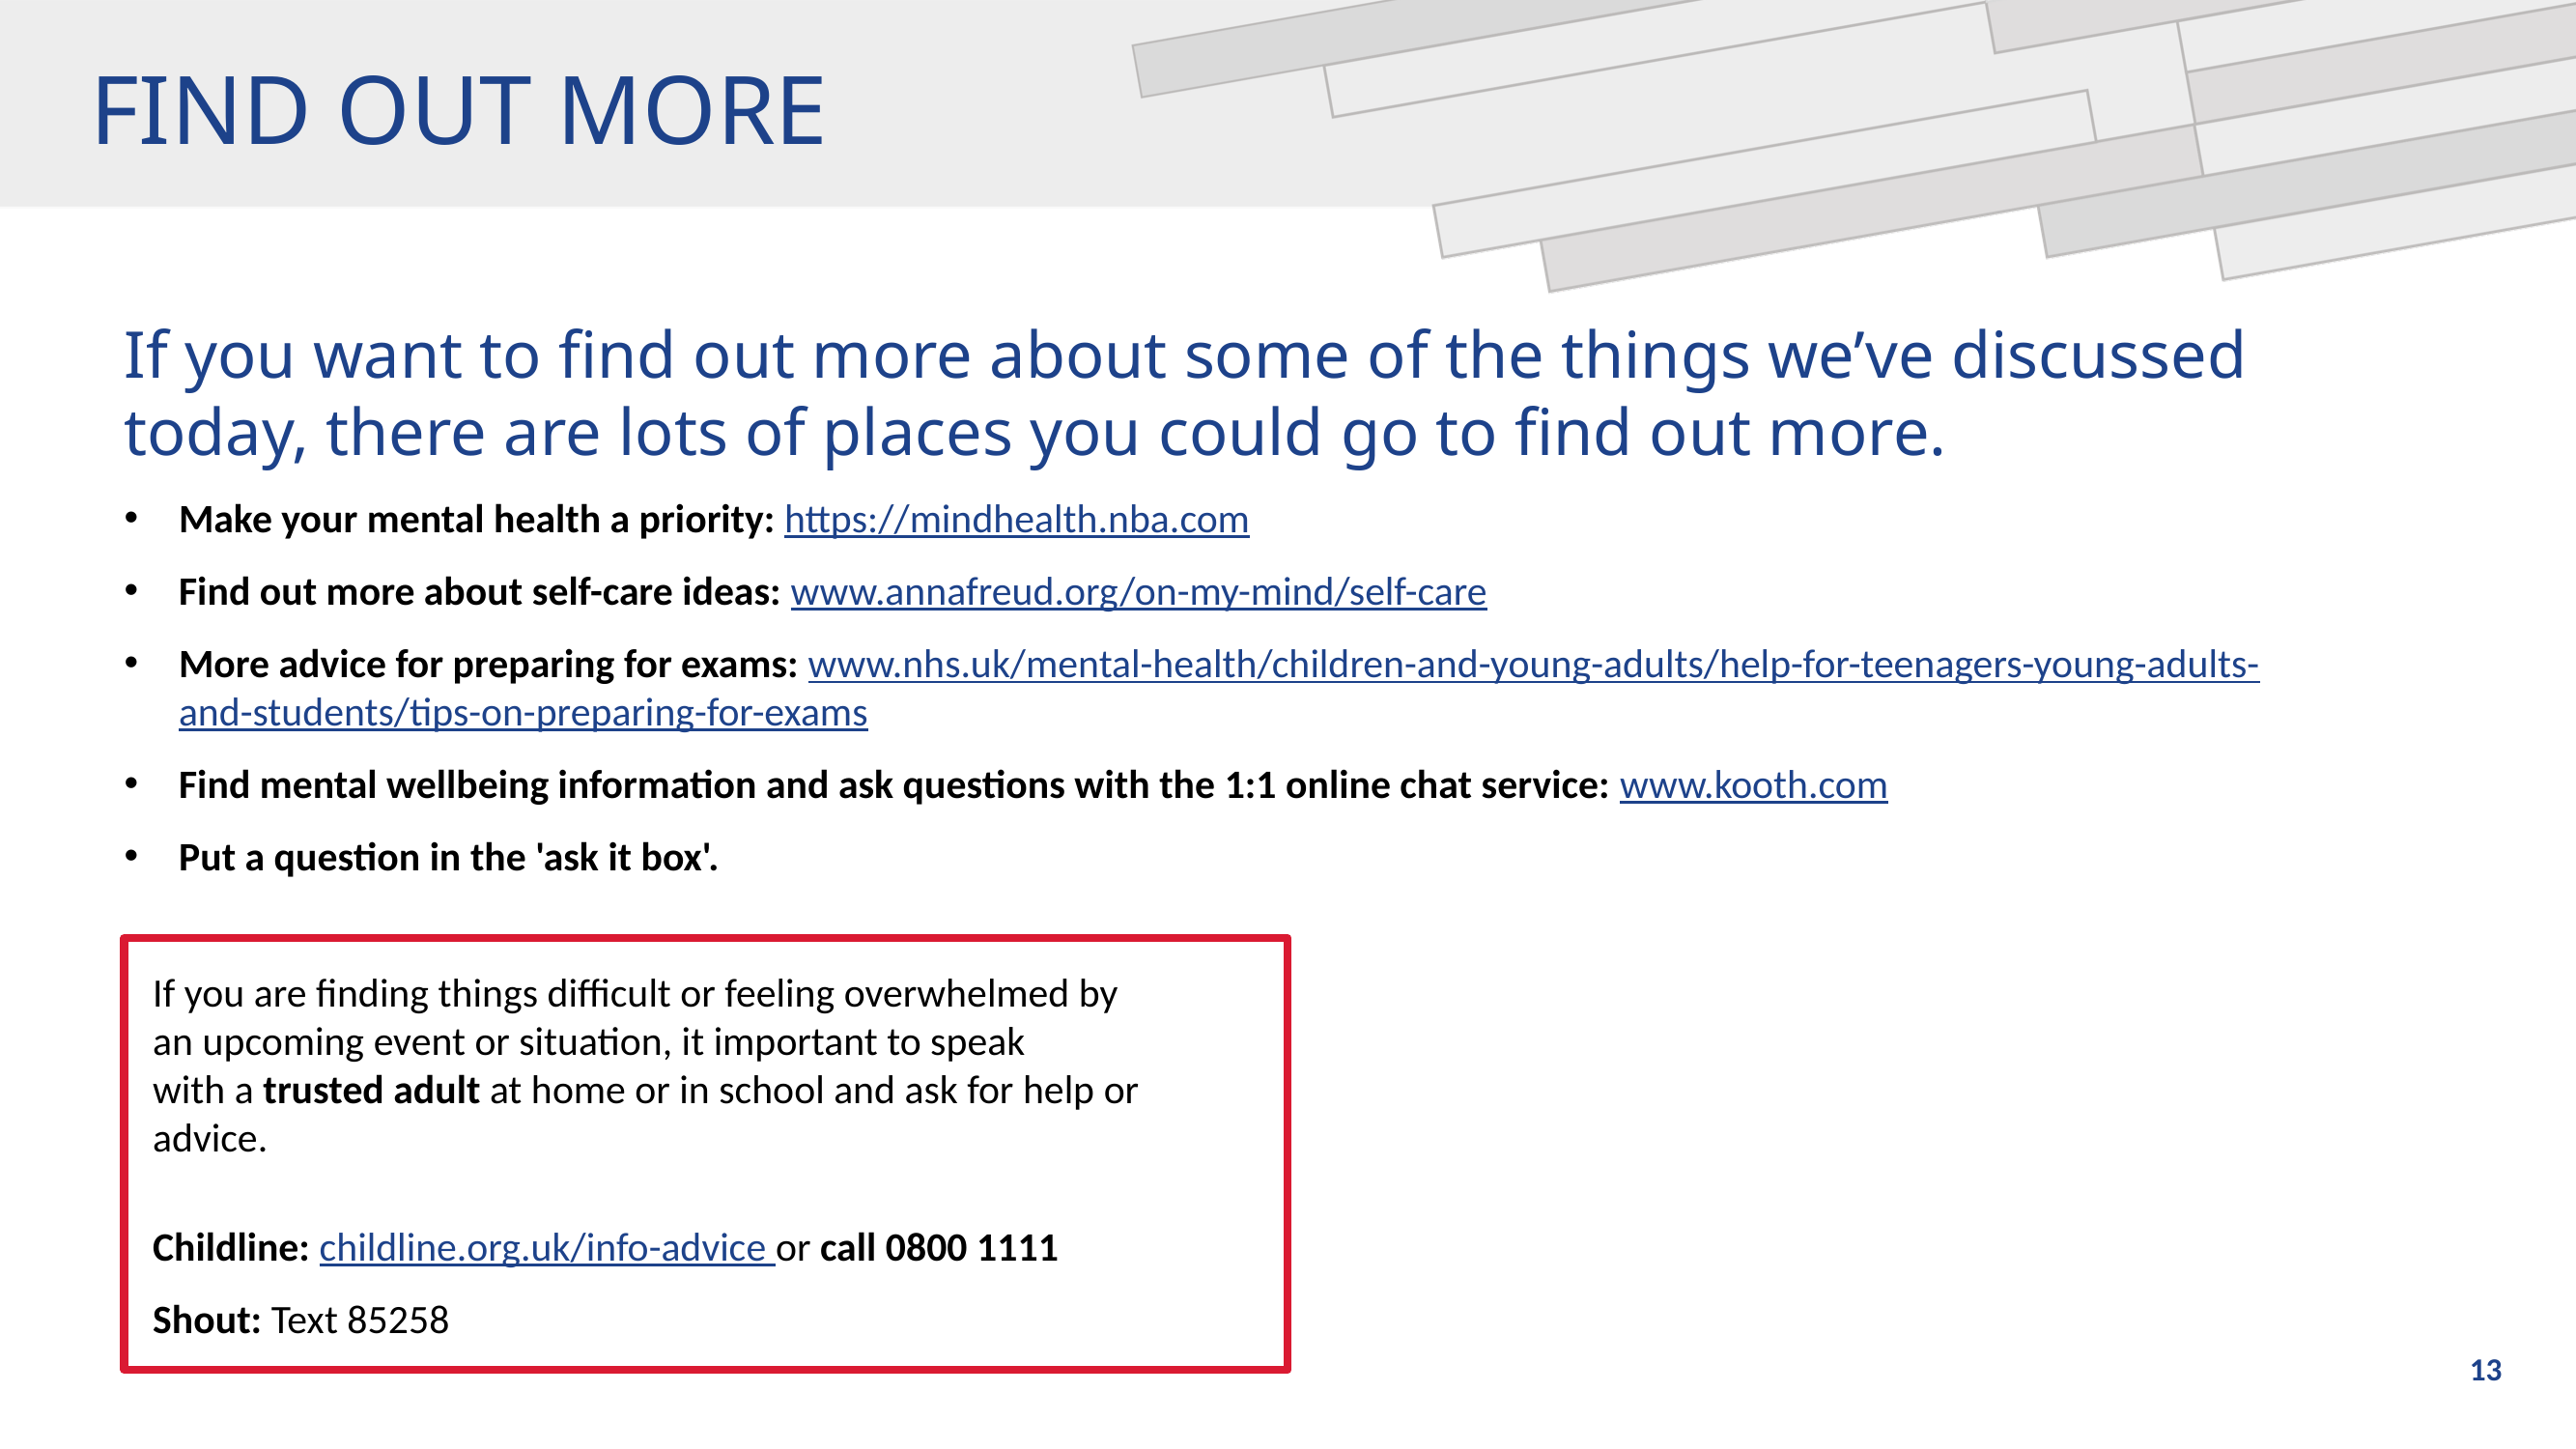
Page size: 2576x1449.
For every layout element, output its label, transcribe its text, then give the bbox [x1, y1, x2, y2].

text_box If you are finding things difficult or feeling overwhelmed by an upcoming event or situation, it important to speak with a trusted adult at home or in school and ask for help or advice. Childline: childline.org.uk/info-advice or call 0800 1111 Shout: Text 85258 [124, 938, 1288, 1370]
slide_number 13 [2372, 1328, 2517, 1406]
text_box FIND OUT MORE [90, 56, 2486, 172]
picture [0, 0, 2576, 1449]
list If you want to find out more about some of the things we’ve discussed today, there are lots of places you could go to find out more. Make your mental health a priority: https://mindhealth.nba.com Find out more about self-care ideas: www.annafreud.org/on-my-mind/self-care More advice for preparing for exams: www.nhs.uk/mental-health/children-and-young-adults/help-for-teenagers-young-adults-and-students/tips-on-preparing-for-exams Find mental wellbeing information and ask questions with the 1:1 online chat service: www.kooth.com Put a question in the 'ask it box'. [124, 313, 2292, 868]
